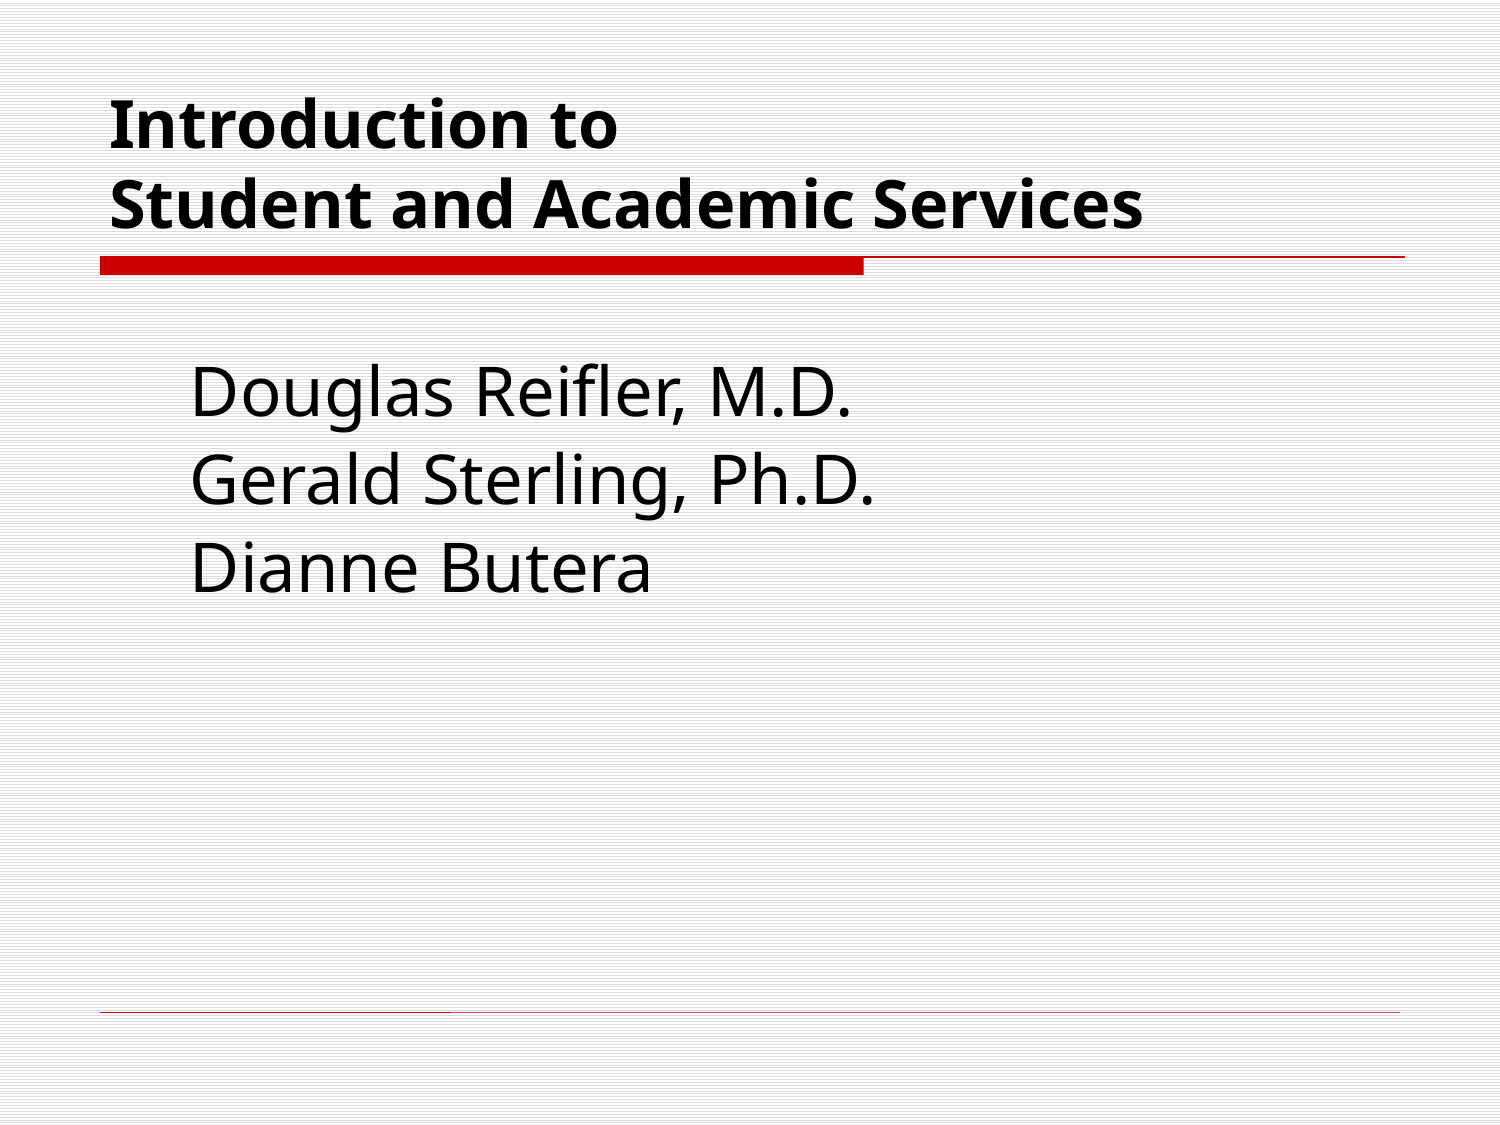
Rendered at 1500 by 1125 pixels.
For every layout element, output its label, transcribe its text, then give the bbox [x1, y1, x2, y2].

list Douglas Reifler, M.D. Gerald Sterling, Ph.D. Dianne Butera [174, 350, 1500, 1005]
title Introduction to Student and Academic Services [94, 50, 1407, 250]
